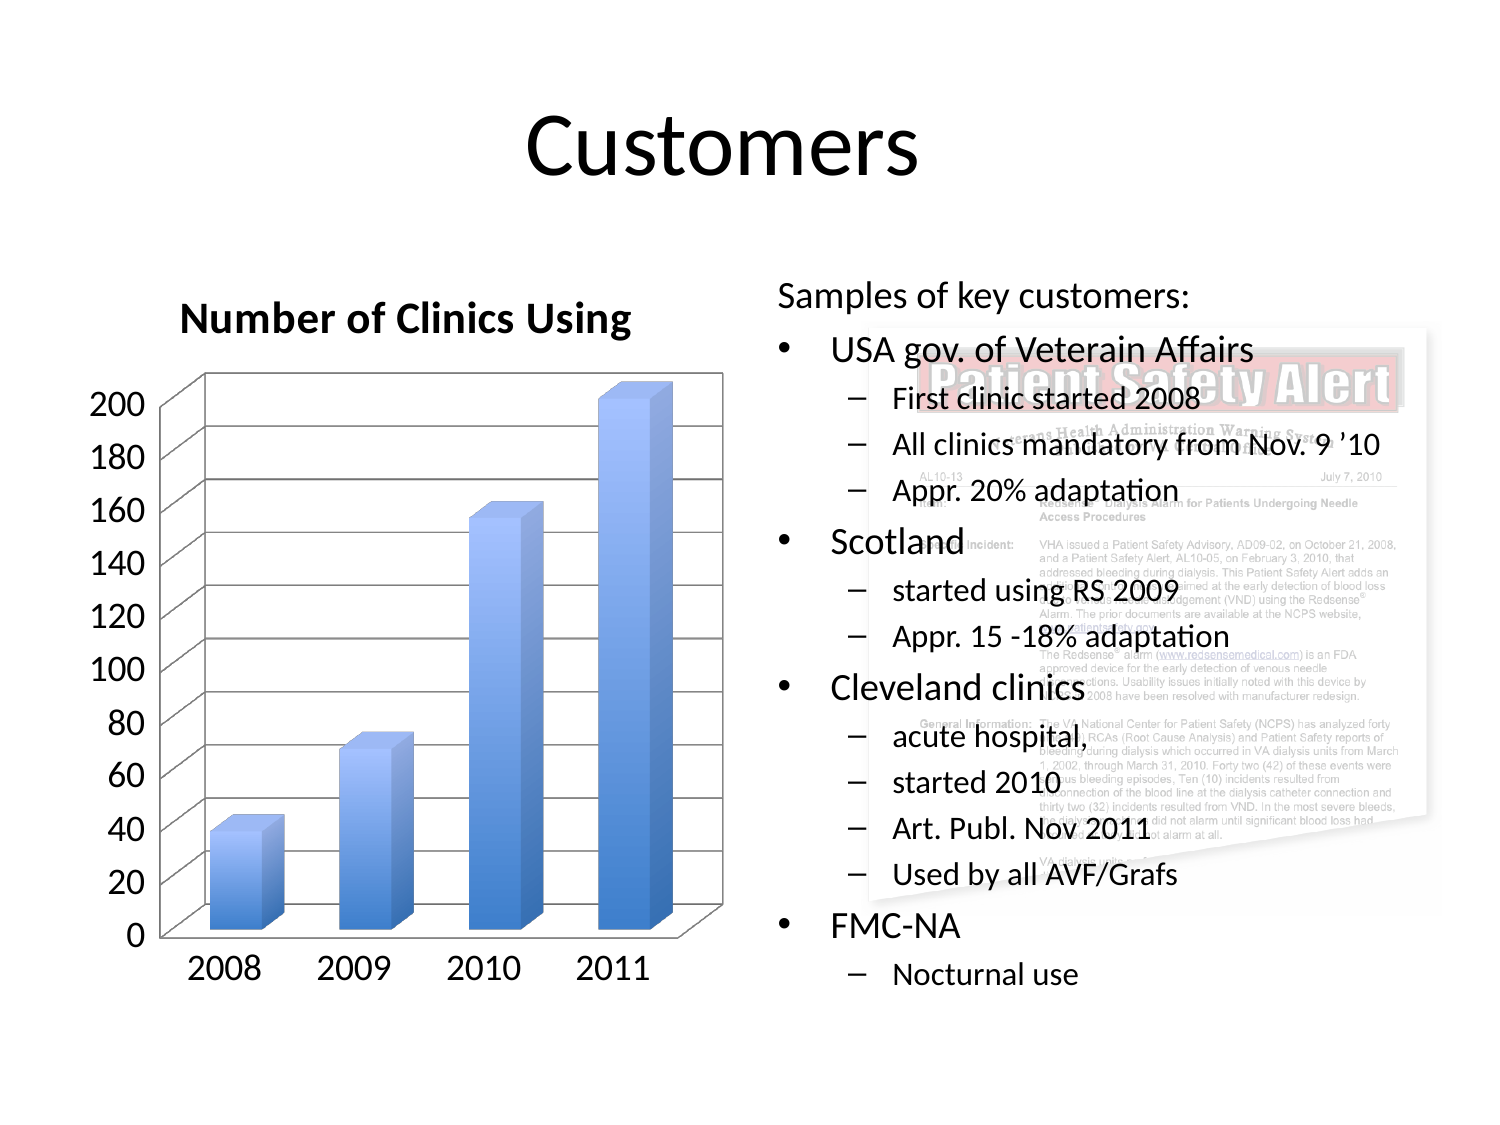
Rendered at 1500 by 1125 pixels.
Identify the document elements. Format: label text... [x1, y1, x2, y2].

picture [849, 305, 1457, 951]
chart [74, 262, 738, 1006]
list Samples of key customers: USA gov. of Veterain Affairs First clinic started 2008 All clinics mandatory from Nov. 9 ’10 Appr. 20% adaptation Scotland started using RS 2009 Appr. 15 -18% adaptation Cleveland clinics acute hospital, started 2010 Art. Publ. Nov 2011 Used by all AVF/Grafs FMC-NA Nocturnal use [762, 262, 1425, 1005]
title Customers [75, 45, 1425, 233]
